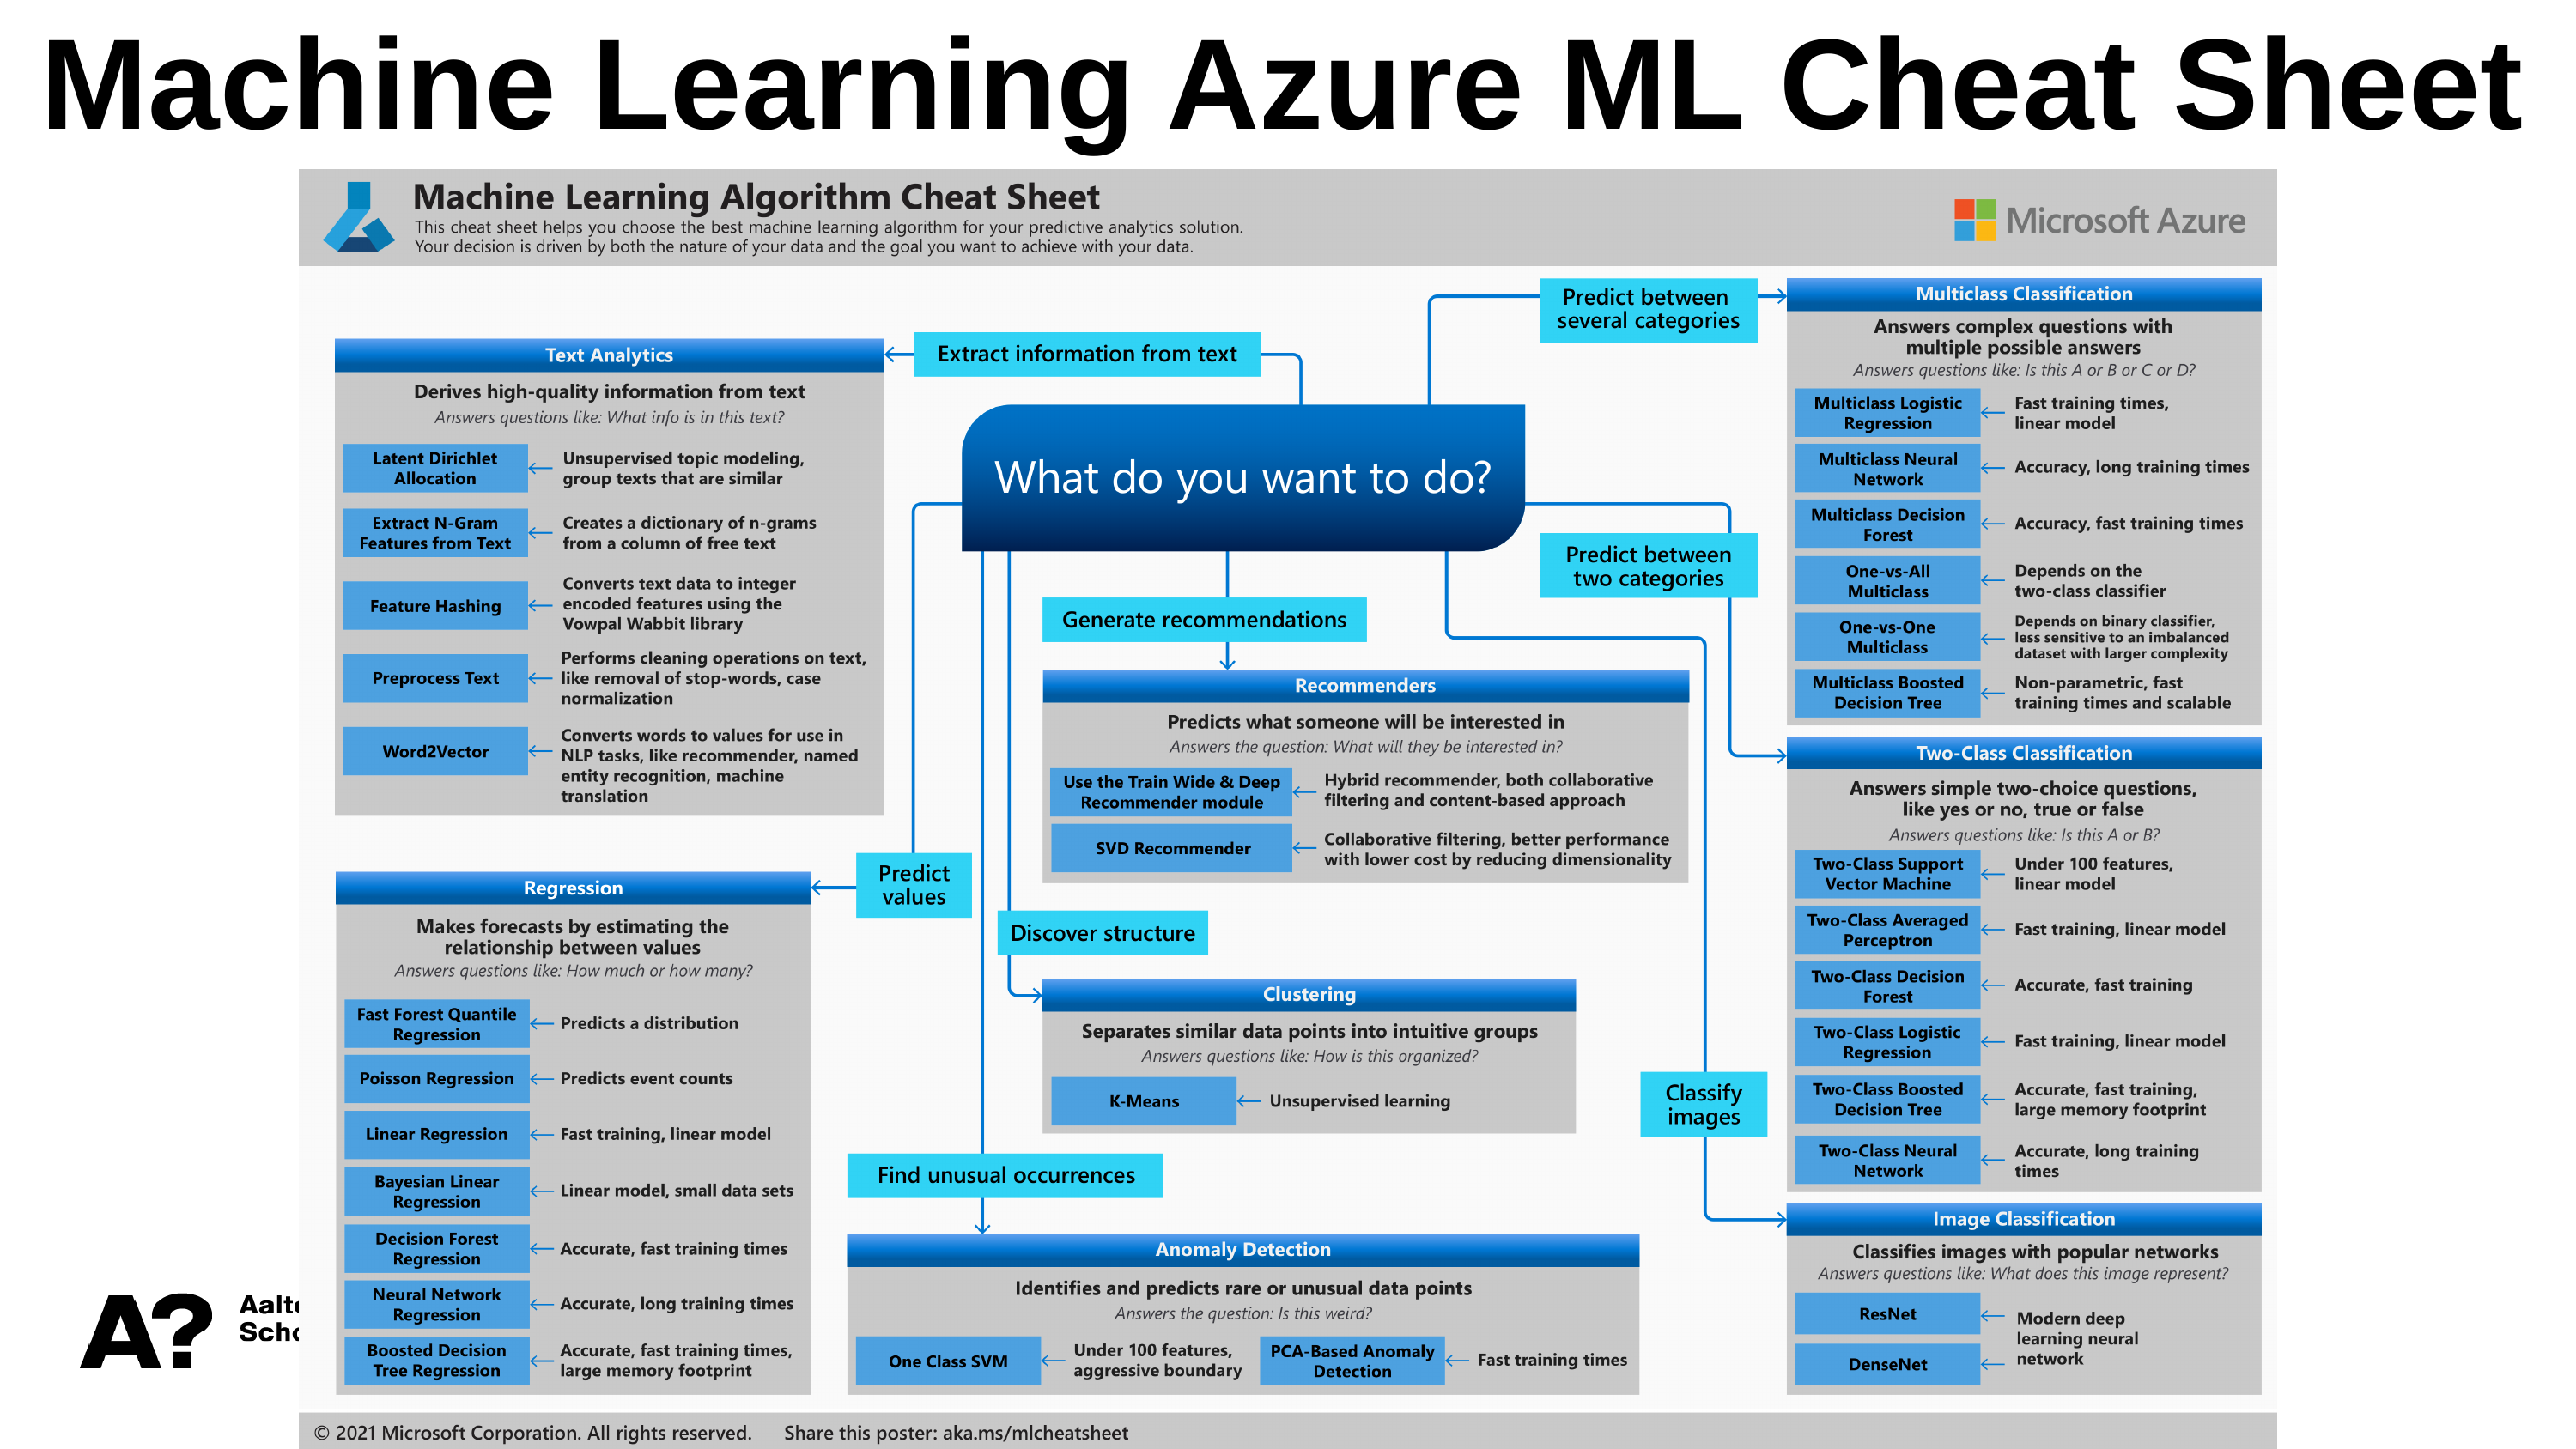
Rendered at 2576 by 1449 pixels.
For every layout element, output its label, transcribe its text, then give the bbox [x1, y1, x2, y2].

picture [0, 169, 2277, 1449]
list Machine Learning Azure ML Cheat Sheet [40, 0, 2535, 282]
